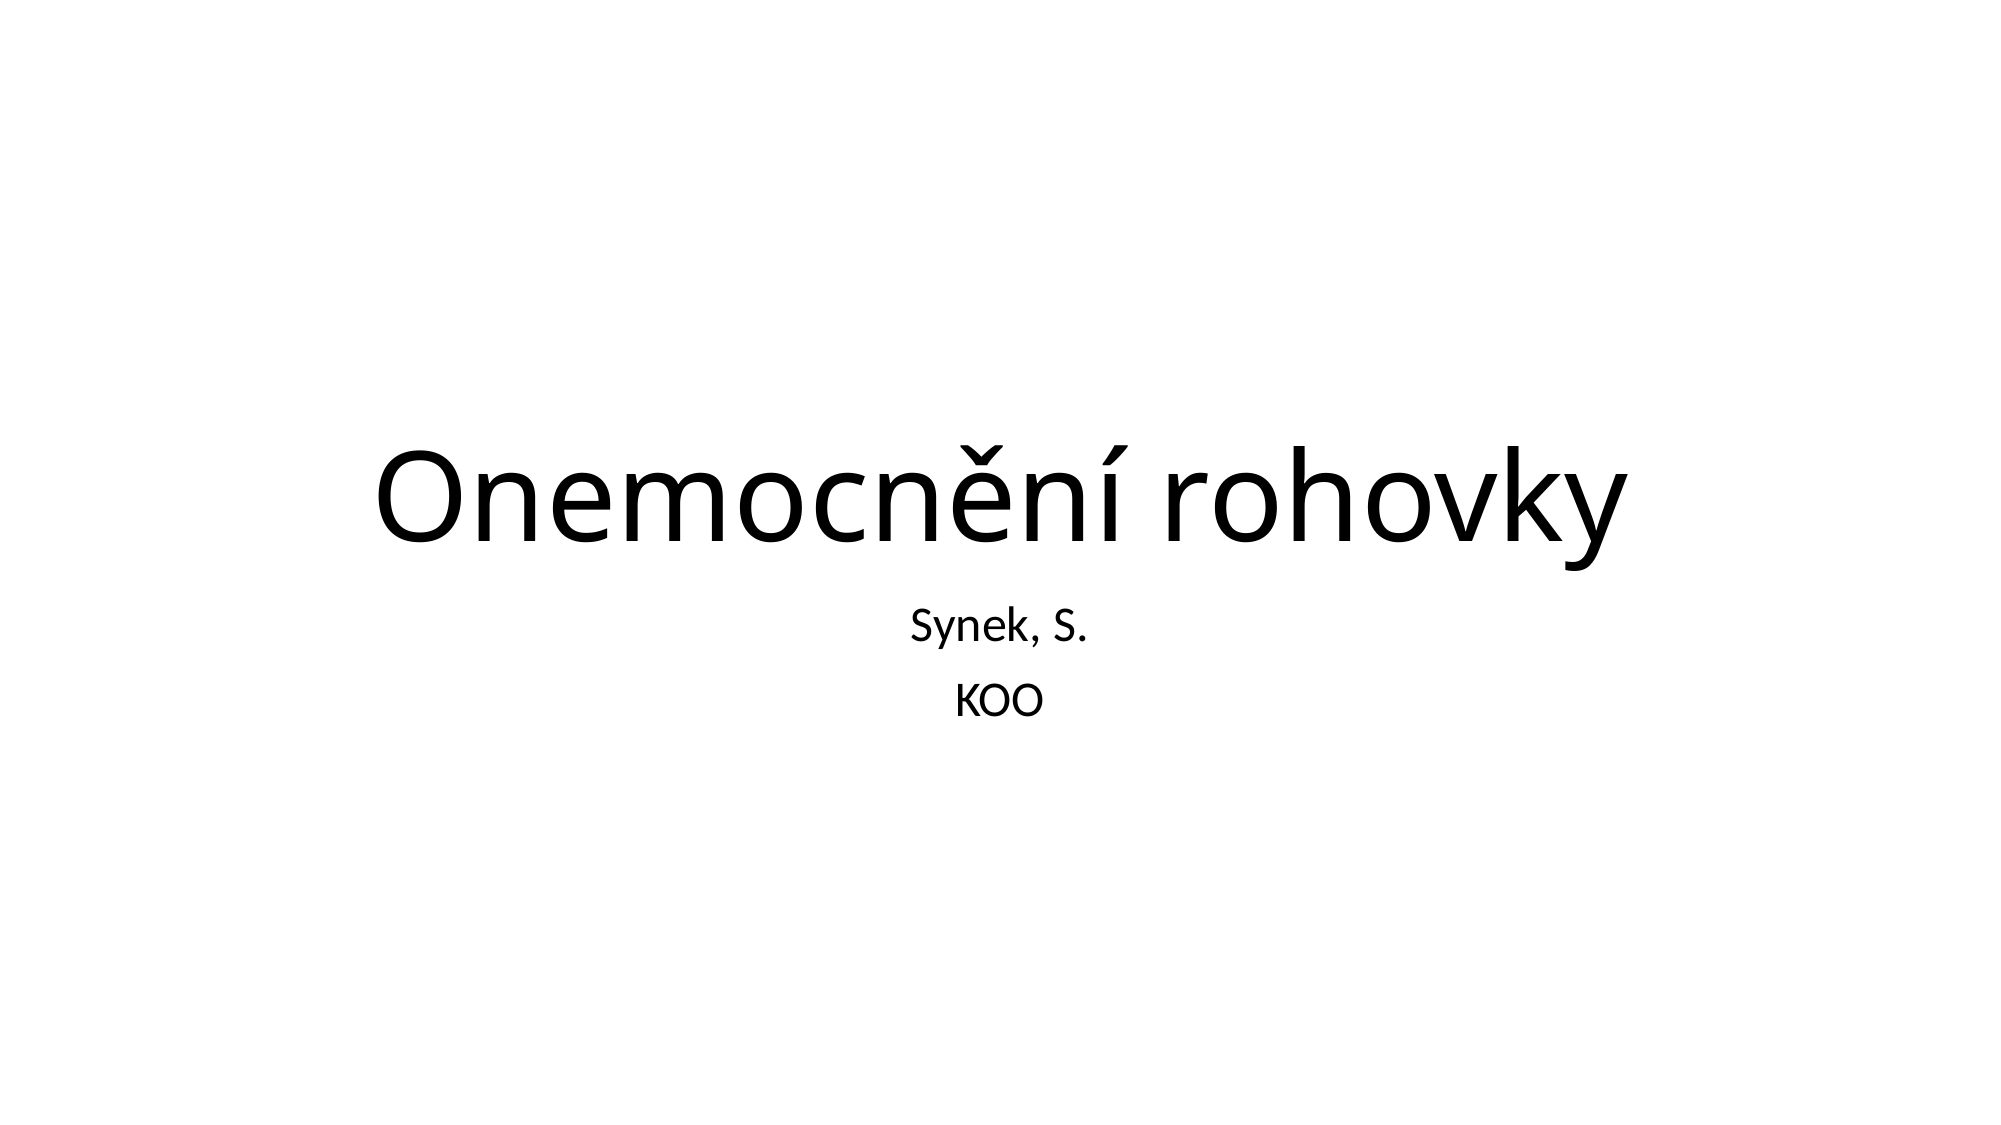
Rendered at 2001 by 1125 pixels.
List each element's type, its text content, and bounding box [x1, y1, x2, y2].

subtitle Synek, S. KOO [249, 590, 1750, 863]
title Onemocnění rohovky [249, 184, 1750, 576]
